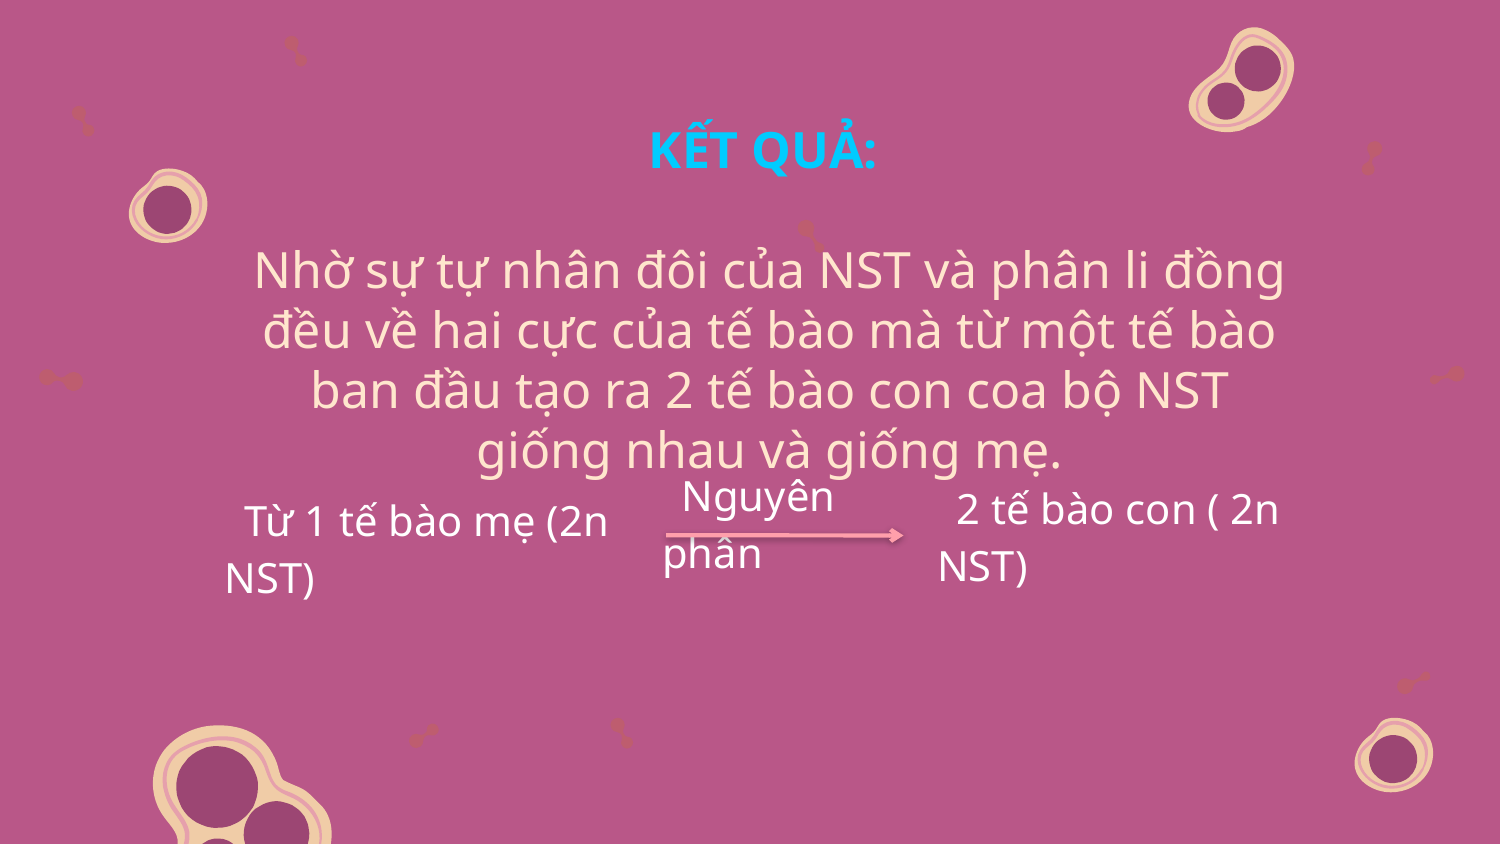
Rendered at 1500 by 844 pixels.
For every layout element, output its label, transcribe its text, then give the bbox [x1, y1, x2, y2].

text_box 2 tế bào con ( 2n NST) [922, 441, 1348, 597]
text_box KẾT QUẢ: Nhờ sự tự nhân đôi của NST và phân li đồng đều về hai cực của tế bào mà từ một tế bào ban đầu tạo ra 2 tế bào con coa bộ NST giống nhau và giống mẹ. [235, 111, 1304, 454]
text_box Nguyên phân [647, 429, 935, 585]
text_box Từ 1 tế bào mẹ (2n NST) [209, 454, 698, 610]
